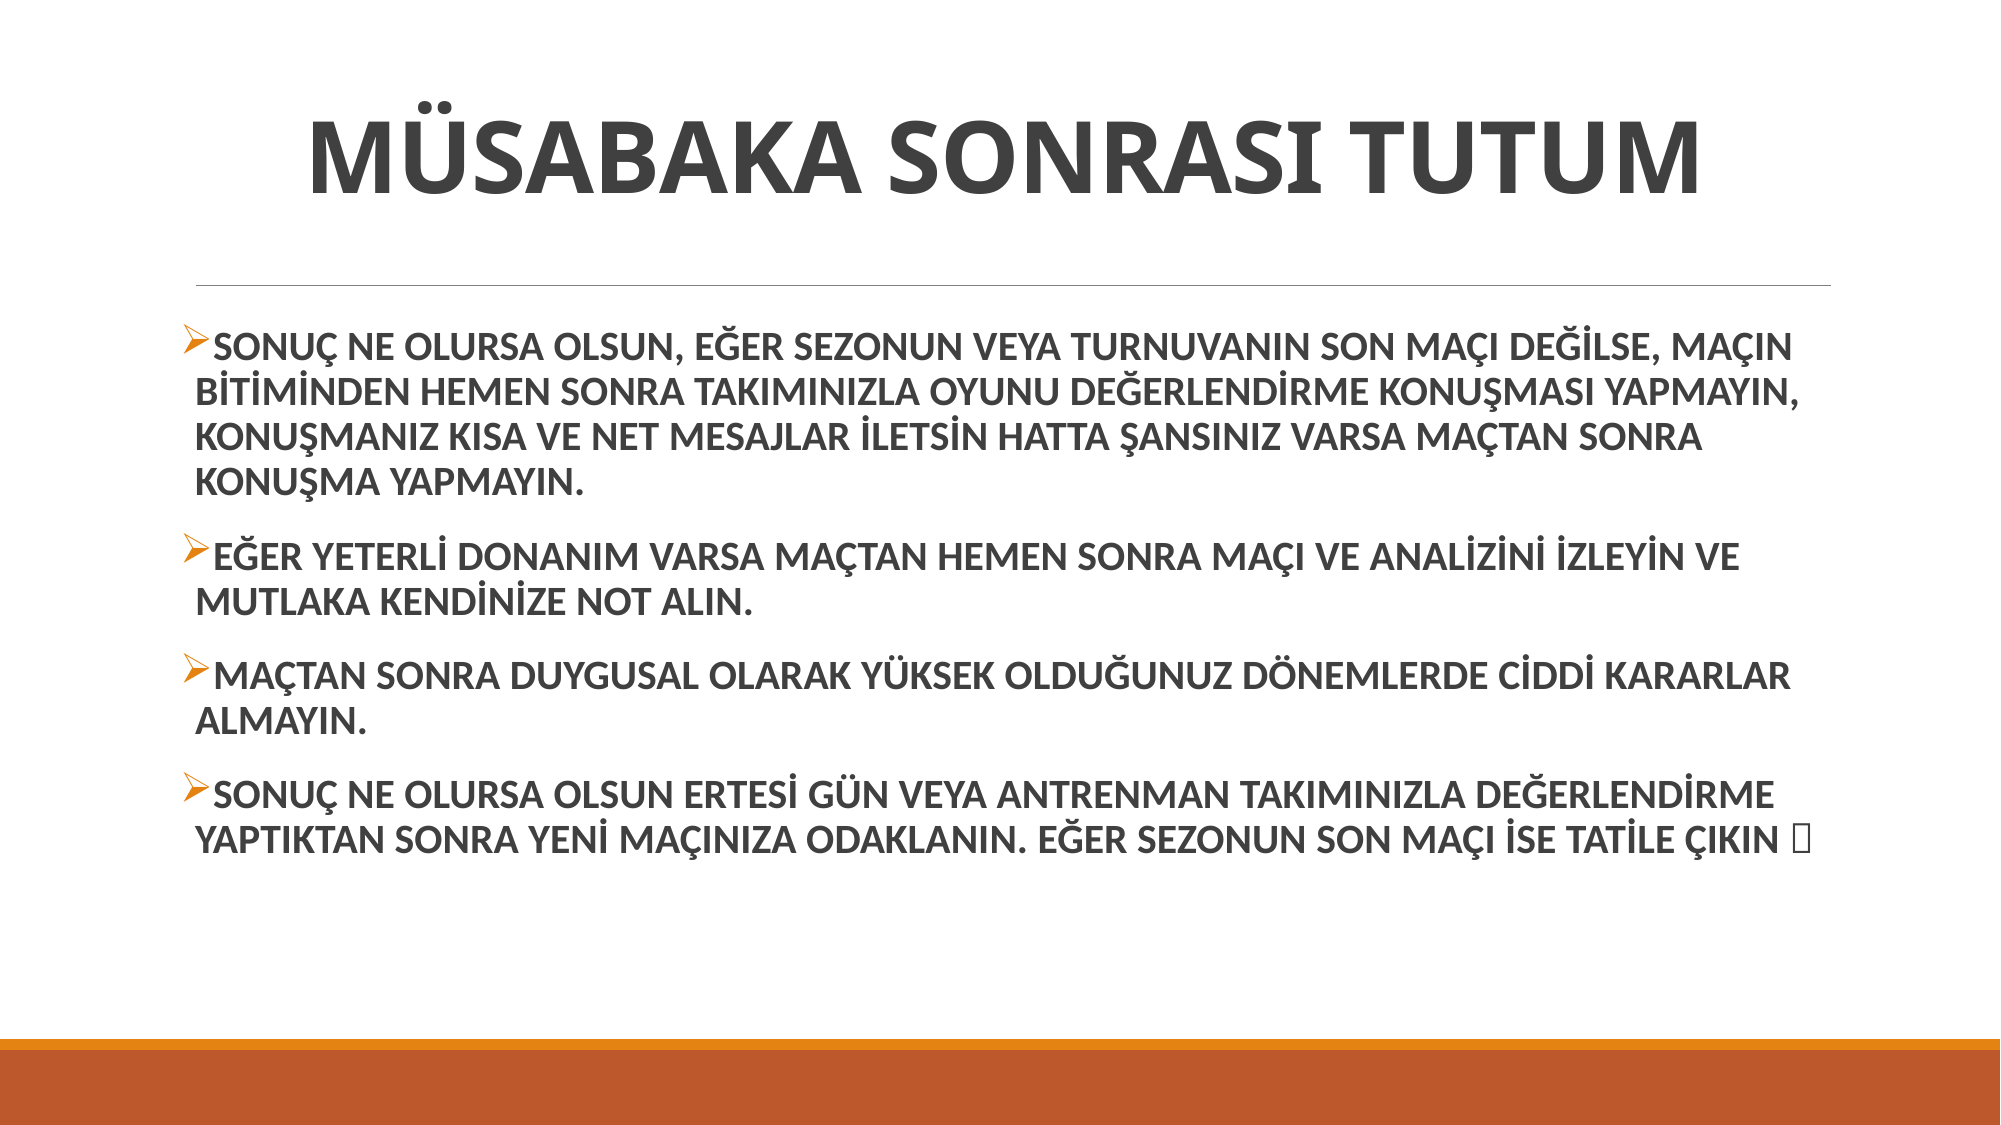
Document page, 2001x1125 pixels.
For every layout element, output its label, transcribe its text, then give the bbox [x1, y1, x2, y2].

title MÜSABAKA SONRASI TUTUM [180, 47, 1830, 222]
list SONUÇ NE OLURSA OLSUN, EĞER SEZONUN VEYA TURNUVANIN SON MAÇI DEĞİLSE, MAÇIN BİTİMİNDEN HEMEN SONRA TAKIMINIZLA OYUNU DEĞERLENDİRME KONUŞMASI YAPMAYIN, KONUŞMANIZ KISA VE NET MESAJLAR İLETSİN HATTA ŞANSINIZ VARSA MAÇTAN SONRA KONUŞMA YAPMAYIN. EĞER YETERLİ DONANIM VARSA MAÇTAN HEMEN SONRA MAÇI VE ANALİZİNİ İZLEYİN VE MUTLAKA KENDİNİZE NOT ALIN. MAÇTAN SONRA DUYGUSAL OLARAK YÜKSEK OLDUĞUNUZ DÖNEMLERDE CİDDİ KARARLAR ALMAYIN. SONUÇ NE OLURSA OLSUN ERTESİ GÜN VEYA ANTRENMAN TAKIMINIZLA DEĞERLENDİRME YAPTIKTAN SONRA YENİ MAÇINIZA ODAKLANIN. EĞER SEZONUN SON MAÇI İSE TATİLE ÇIKIN  [180, 317, 1830, 963]
